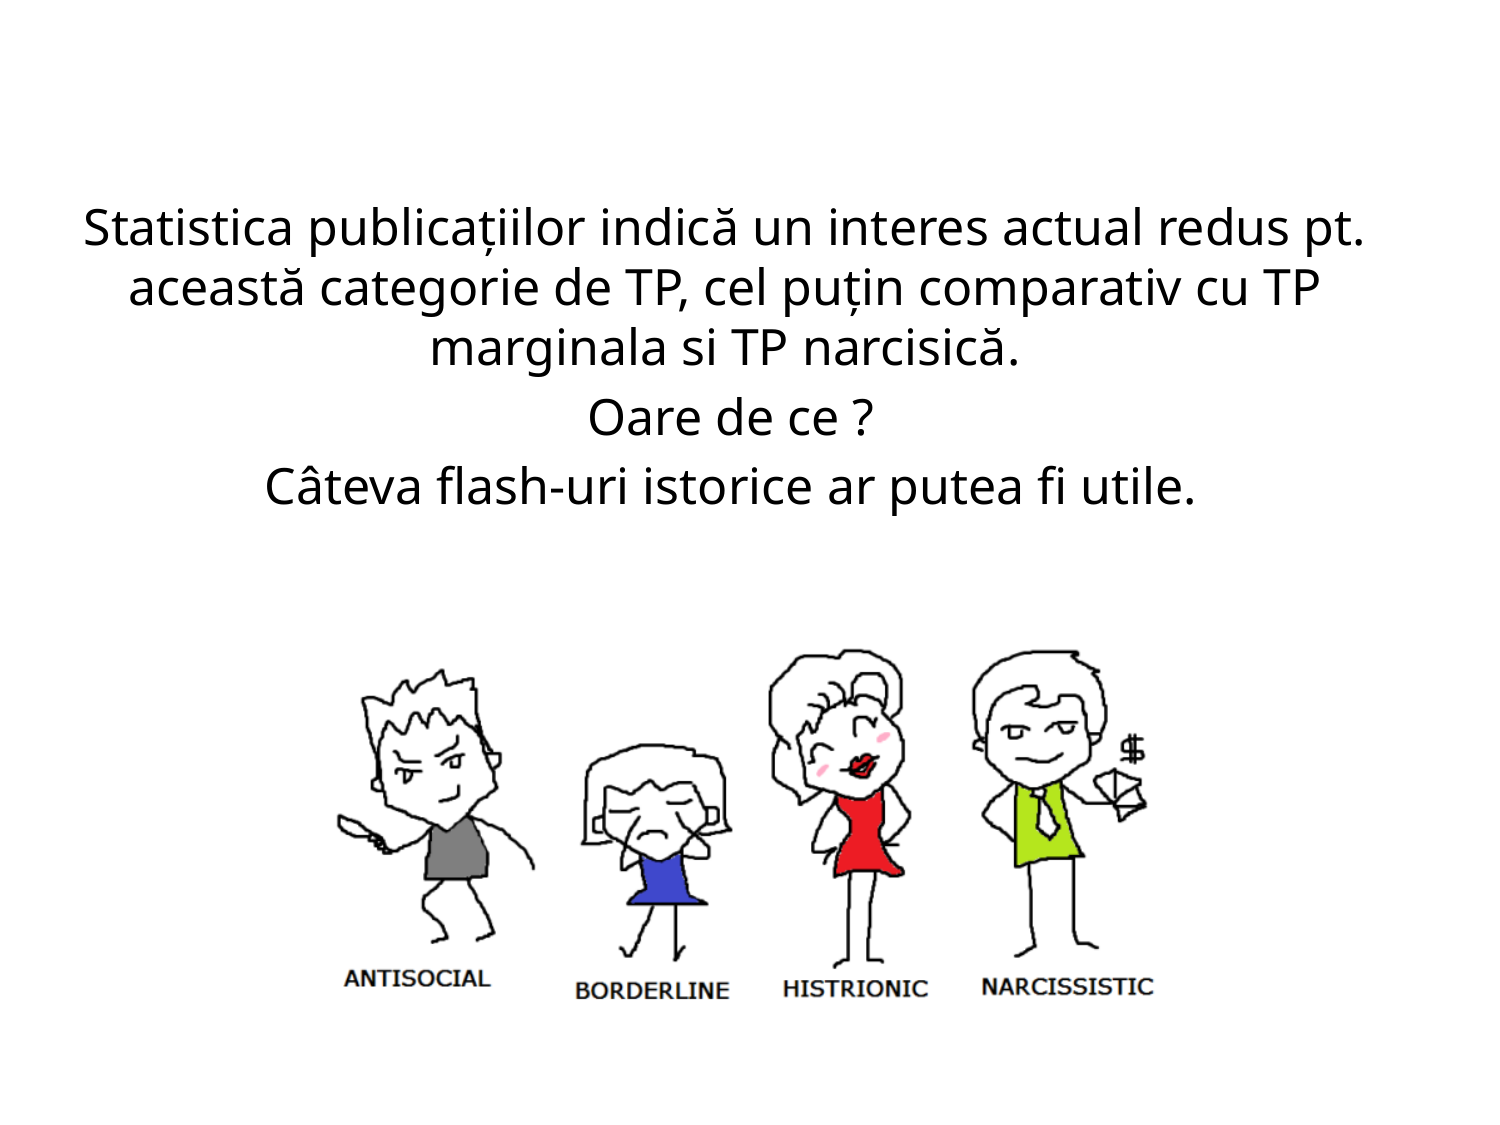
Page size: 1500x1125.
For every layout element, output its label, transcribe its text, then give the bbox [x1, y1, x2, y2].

list Statistica publicațiilor indică un interes actual redus pt. această categorie de TP, cel puțin comparativ cu TP marginala si TP narcisică. Oare de ce ? Câteva flash-uri istorice ar putea fi utile. [50, 187, 1400, 930]
picture [322, 612, 1173, 1053]
